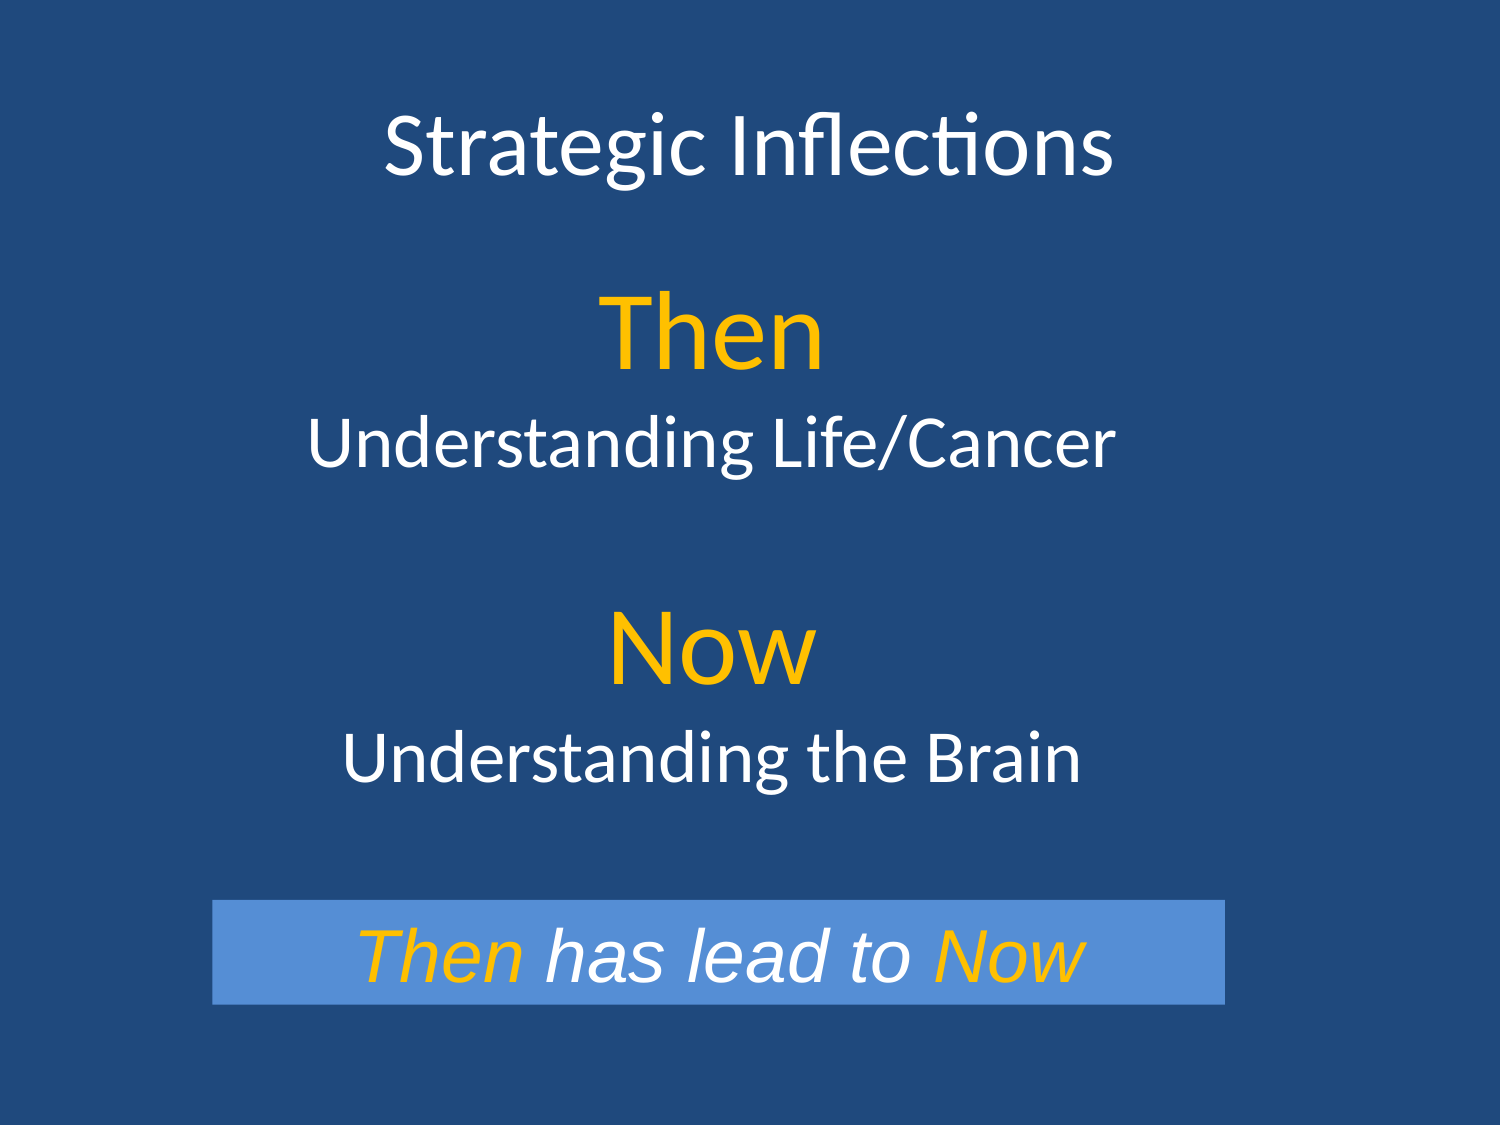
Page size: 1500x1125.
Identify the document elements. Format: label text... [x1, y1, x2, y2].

title Strategic Inflections [75, 45, 1425, 233]
text_box Then Understanding Life/Cancer Now Understanding the Brain [287, 249, 1138, 805]
text_box Then has lead to Now [212, 899, 1225, 1005]
